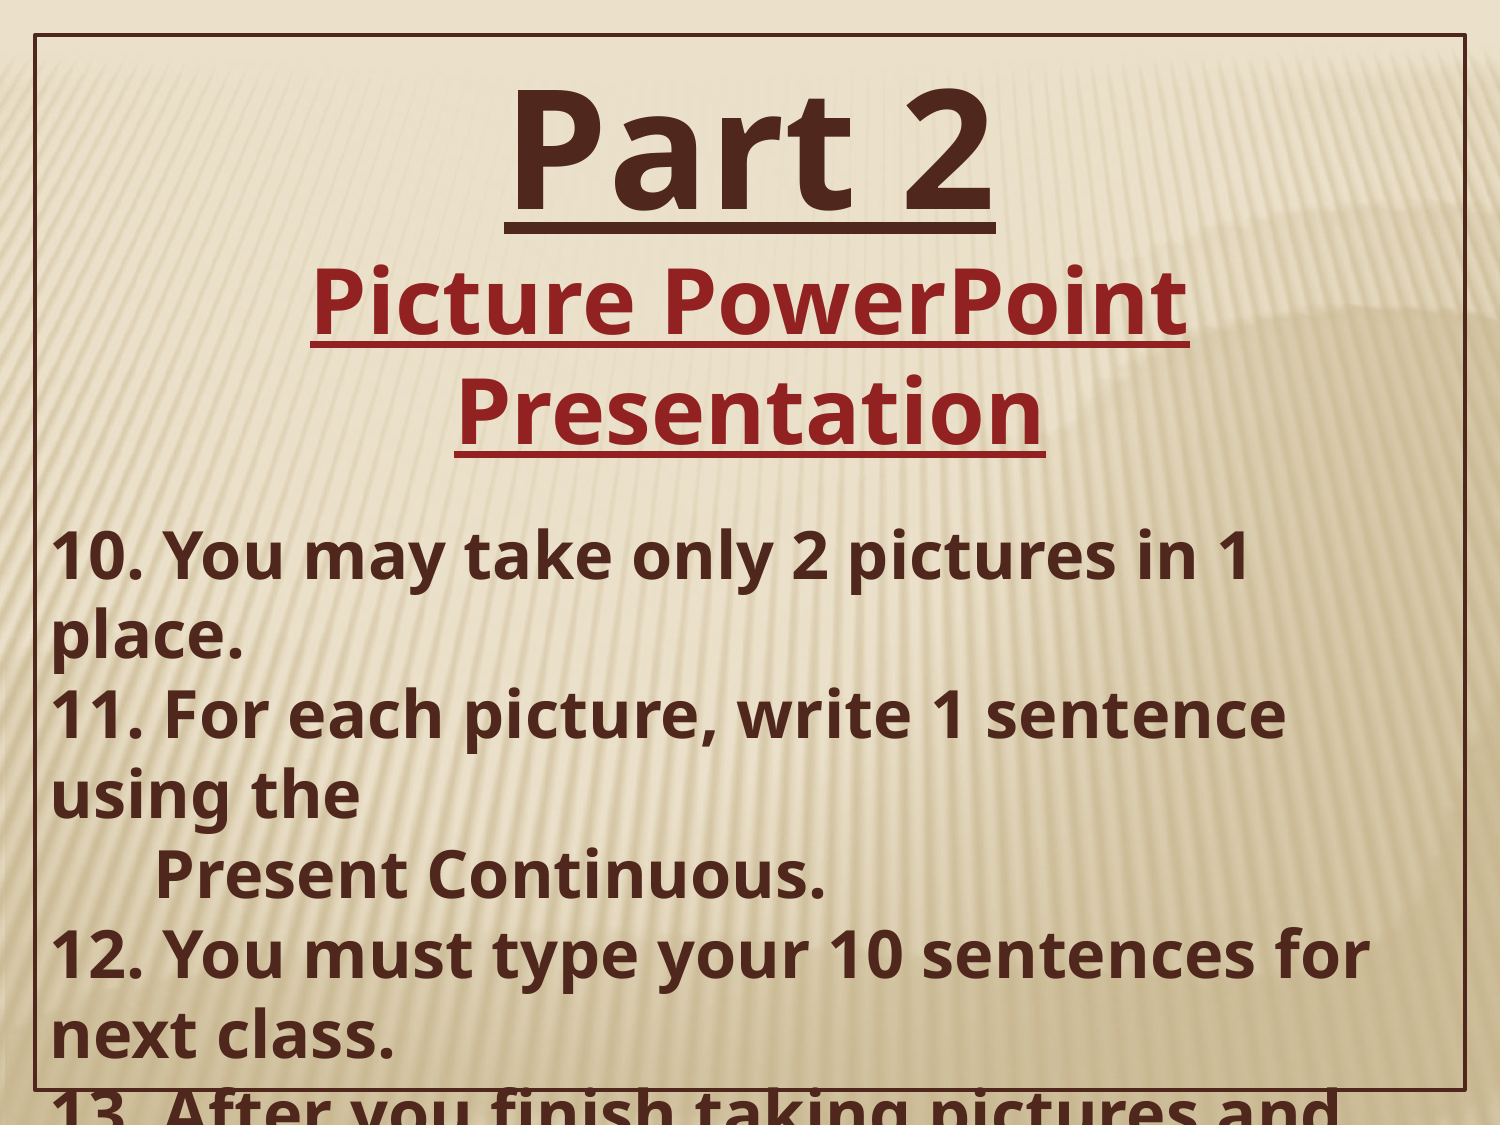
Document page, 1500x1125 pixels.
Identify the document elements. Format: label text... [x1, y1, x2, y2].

text_box Part 2 Picture PowerPoint Presentation 10. You may take only 2 pictures in 1 place. 11. For each picture, write 1 sentence using the Present Continuous. 12. You must type your 10 sentences for next class. 13. After you finish taking pictures and writing sentences, make a PPT. 14. Your PPT must look like the following example. (Check the website if you forget.) [35, 35, 1465, 1125]
